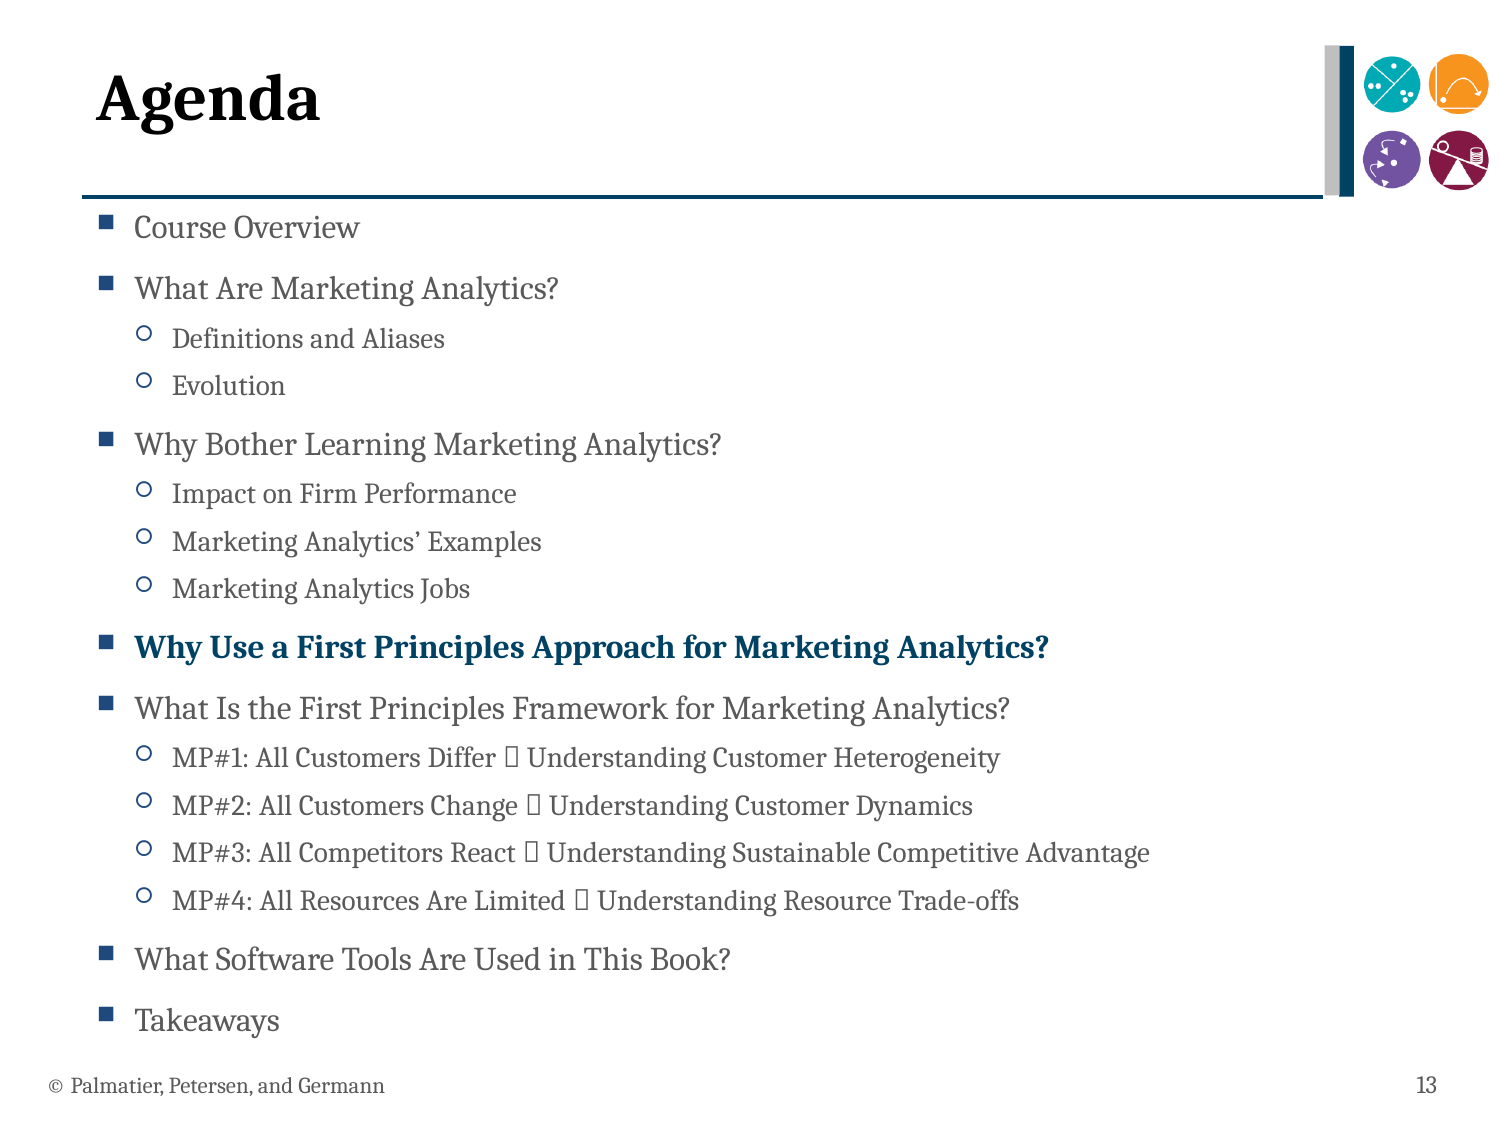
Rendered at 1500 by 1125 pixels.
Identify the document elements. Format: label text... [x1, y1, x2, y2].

slide_number 13 [1361, 1053, 1453, 1114]
list Course Overview What Are Marketing Analytics? Definitions and Aliases Evolution Why Bother Learning Marketing Analytics? Impact on Firm Performance Marketing Analytics’ Examples Marketing Analytics Jobs Why Use a First Principles Approach for Marketing Analytics? What Is the First Principles Framework for Marketing Analytics? MP#1: All Customers Differ  Understanding Customer Heterogeneity MP#2: All Customers Change  Understanding Customer Dynamics MP#3: All Competitors React  Understanding Sustainable Competitive Advantage MP#4: All Resources Are Limited  Understanding Resource Trade-offs What Software Tools Are Used in This Book? Takeaways [81, 198, 1431, 1078]
picture [1357, 123, 1497, 194]
picture [1357, 45, 1496, 118]
footer © Palmatier, Petersen, and Germann [31, 1054, 1036, 1115]
title Agenda [81, 46, 1322, 179]
